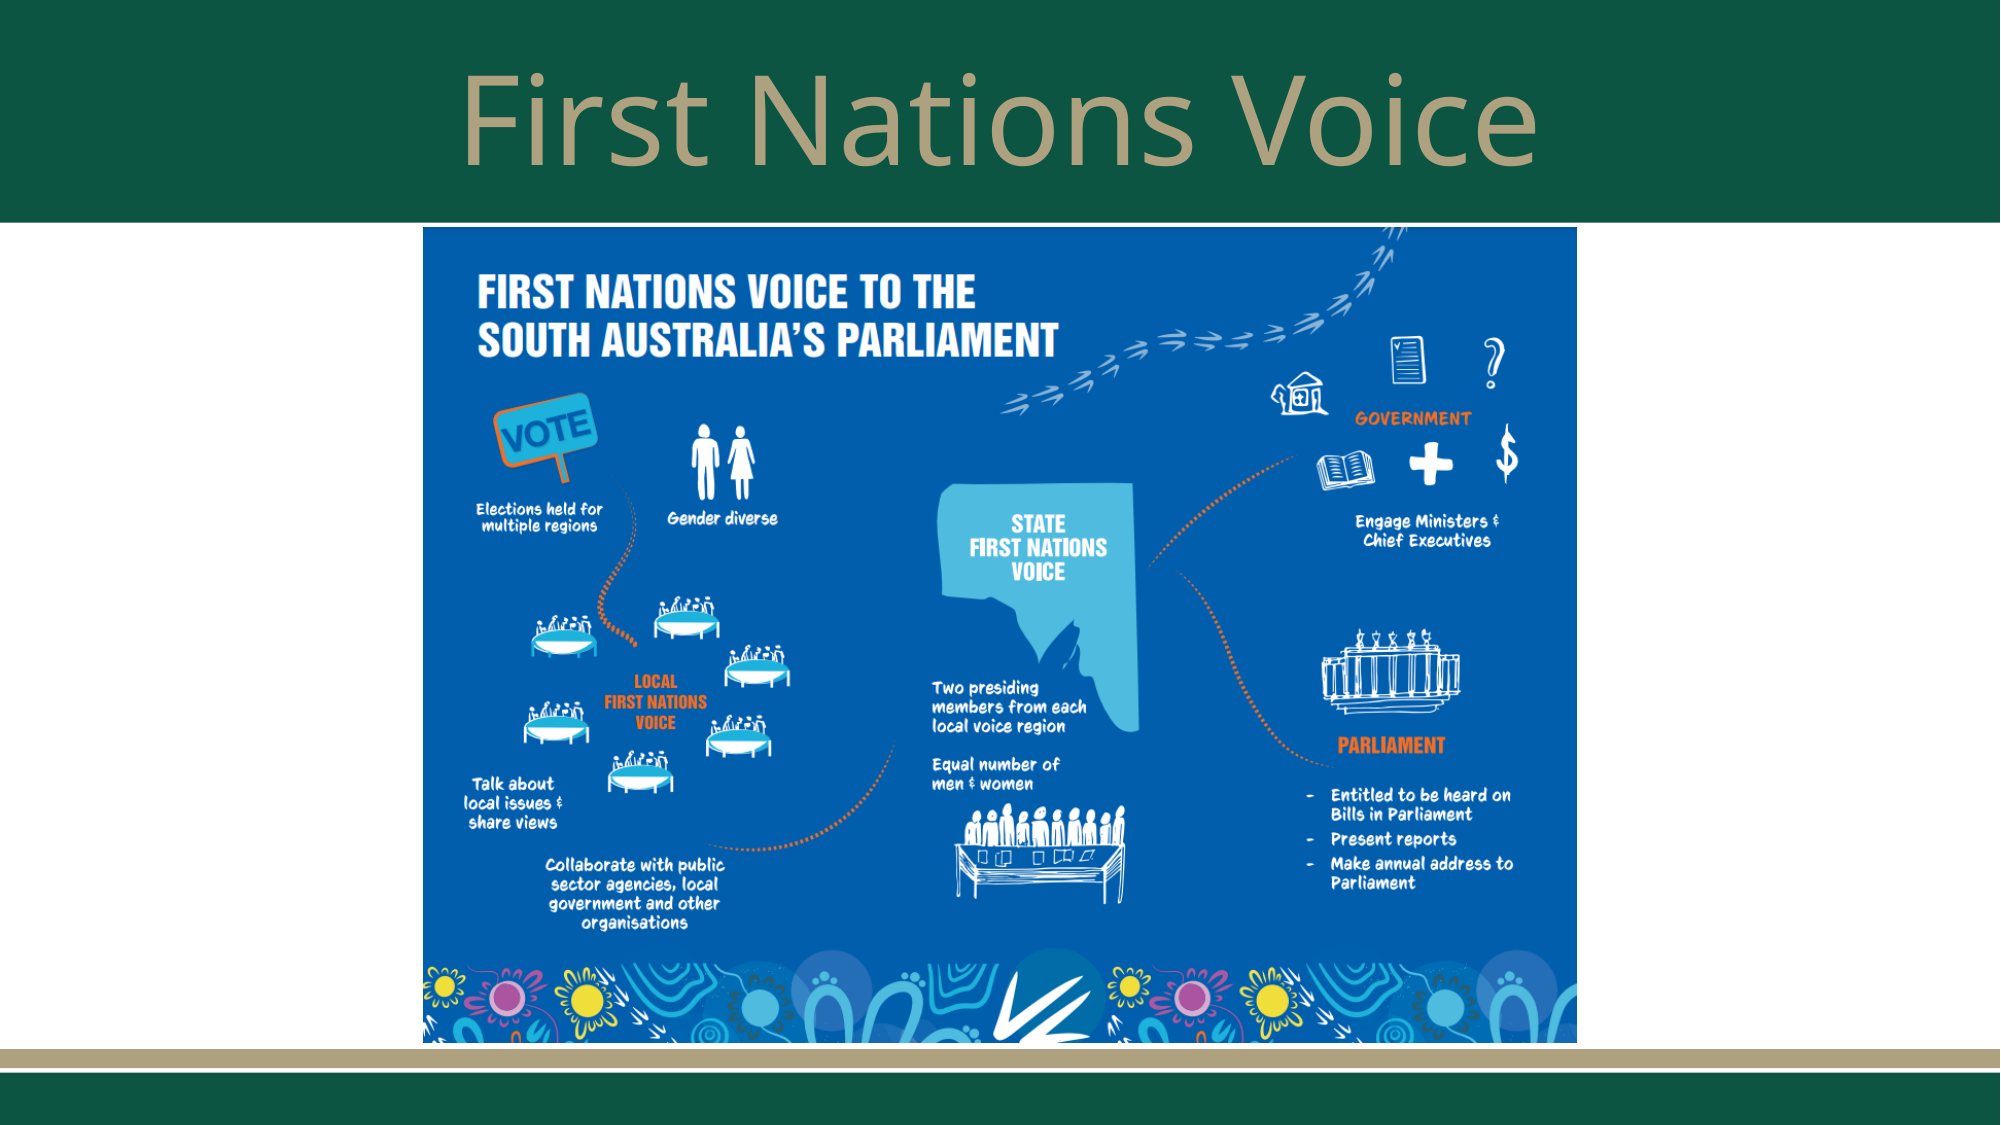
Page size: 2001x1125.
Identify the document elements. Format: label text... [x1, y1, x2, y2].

picture [423, 227, 1577, 1043]
text_box [0, 0, 2000, 224]
picture [1409, 1027, 1413, 1043]
text_box [0, 1072, 2000, 1125]
text_box [0, 1048, 2000, 1069]
title First Nations Voice [201, 42, 1799, 201]
picture [1387, 1039, 1399, 1043]
picture [701, 1033, 712, 1043]
picture [1400, 1024, 1408, 1040]
